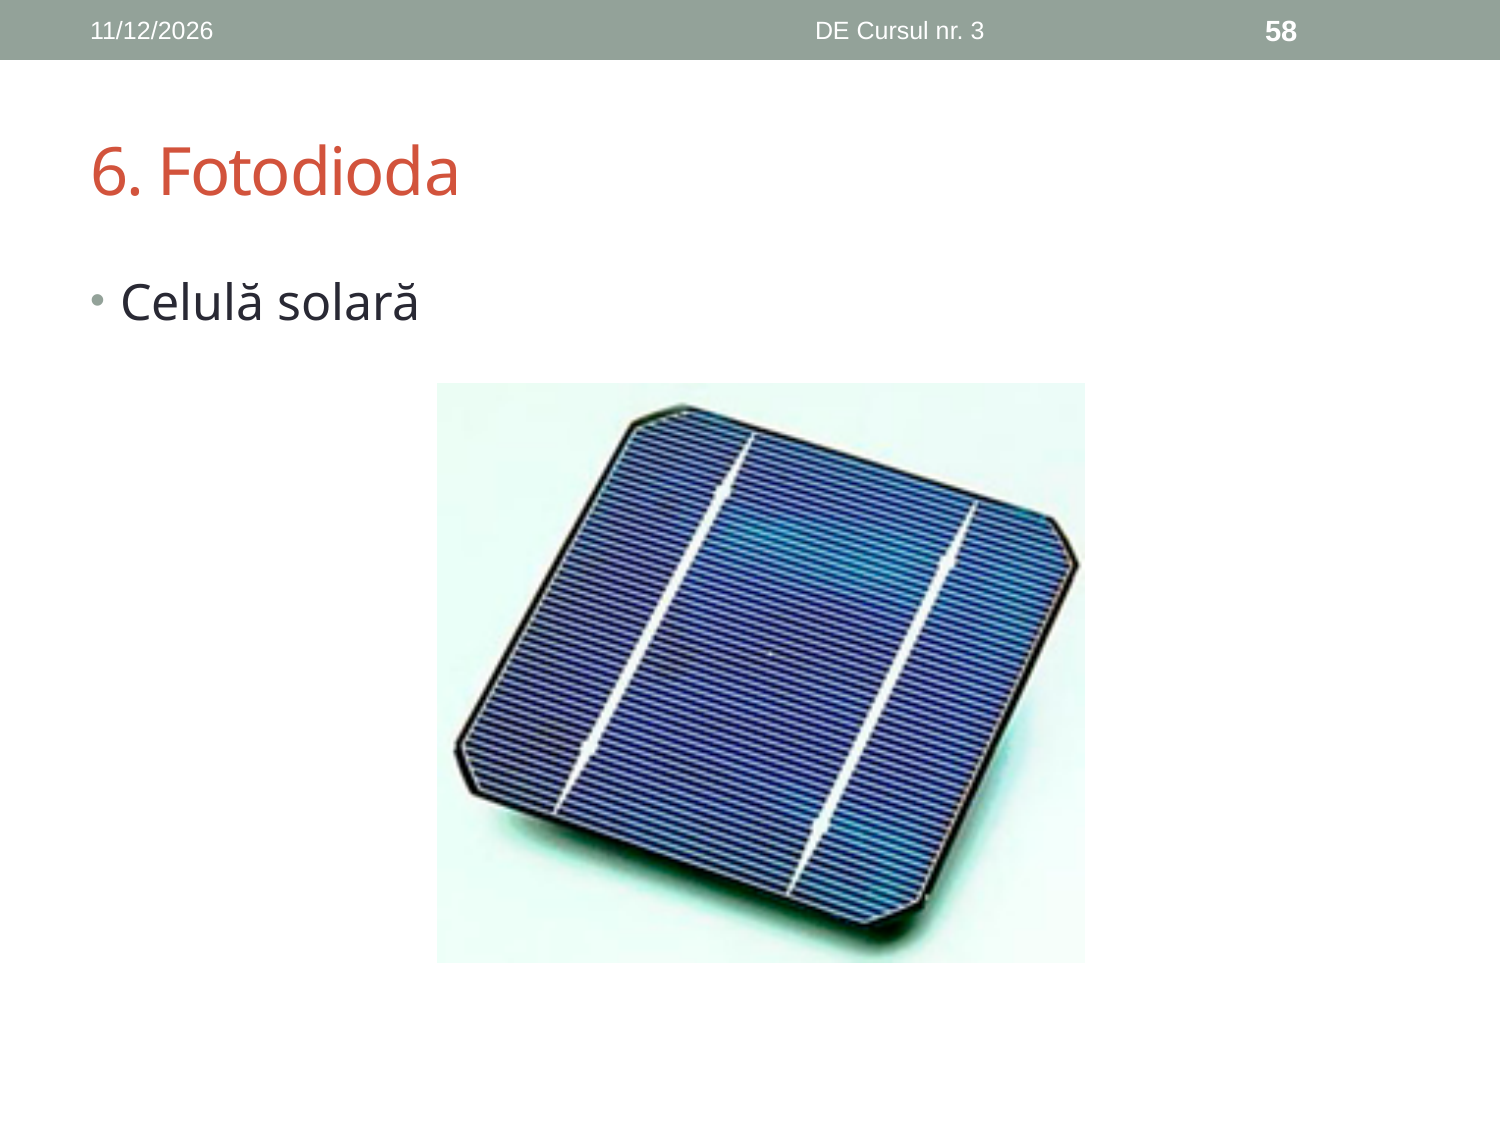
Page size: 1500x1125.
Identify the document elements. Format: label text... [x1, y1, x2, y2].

picture [437, 383, 1085, 963]
slide_number 58 [1250, 3, 1425, 57]
footer DE Cursul nr. 3 [562, 3, 1238, 57]
list Celulă solară [75, 262, 1425, 1063]
title 6. Fotodioda [75, 87, 1425, 250]
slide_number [75, 3, 550, 57]
